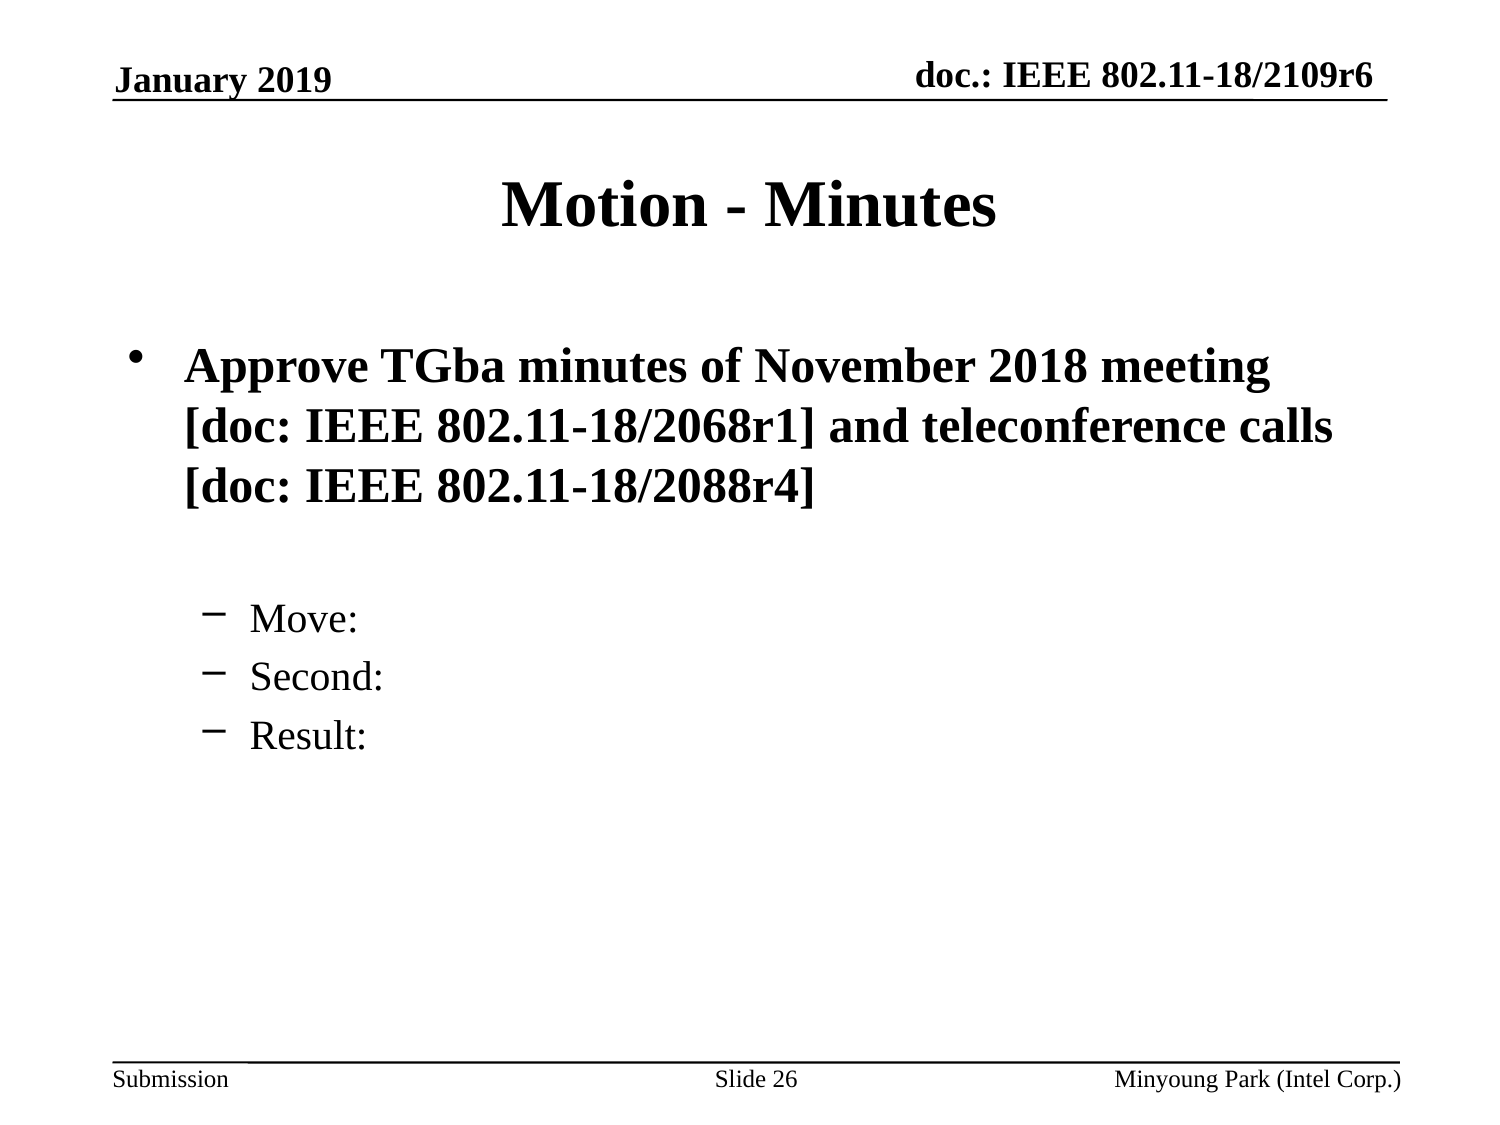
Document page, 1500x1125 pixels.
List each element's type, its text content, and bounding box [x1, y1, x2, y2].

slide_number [114, 54, 335, 101]
list Approve TGba minutes of November 2018 meeting [doc: IEEE 802.11-18/2068r1] and teleconference calls [doc: IEEE 802.11-18/2088r4] Move: Second: Result: [112, 324, 1388, 1000]
title Motion - Minutes [112, 112, 1388, 288]
slide_number Slide 26 [712, 1061, 800, 1093]
footer Minyoung Park (Intel Corp.) [949, 1061, 1402, 1093]
